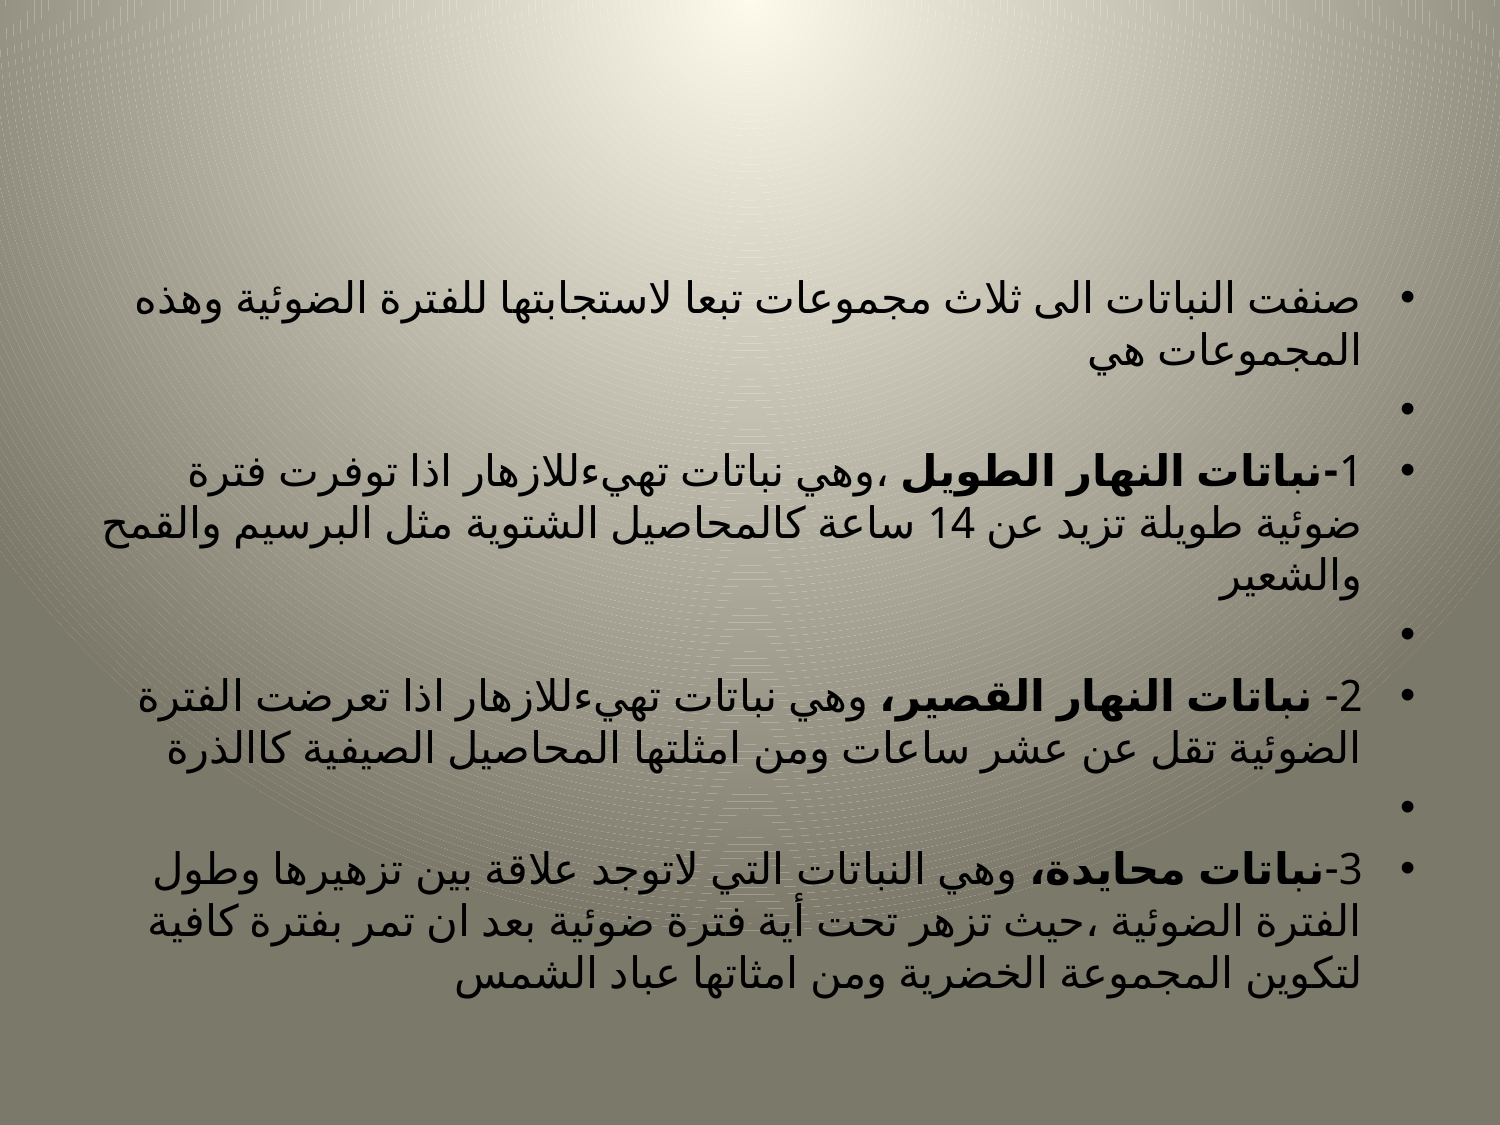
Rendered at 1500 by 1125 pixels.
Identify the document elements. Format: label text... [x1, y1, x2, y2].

list صنفت النباتات الى ثلاث مجموعات تبعا لاستجابتها للفترة الضوئية وهذه المجموعات هي 1-نباتات النهار الطويل ،وهي نباتات تهيءللازهار اذا توفرت فترة ضوئية طويلة تزيد عن 14 ساعة كالمحاصيل الشتوية مثل البرسيم والقمح والشعير 2- نباتات النهار القصير، وهي نباتات تهيءللازهار اذا تعرضت الفترة الضوئية تقل عن عشر ساعات ومن امثلتها المحاصيل الصيفية كاالذرة 3-نباتات محايدة، وهي النباتات التي لاتوجد علاقة بين تزهيرها وطول الفترة الضوئية ،حيث تزهر تحت أية فترة ضوئية بعد ان تمر بفترة كافية لتكوين المجموعة الخضرية ومن امثاتها عباد الشمس [75, 262, 1425, 1005]
